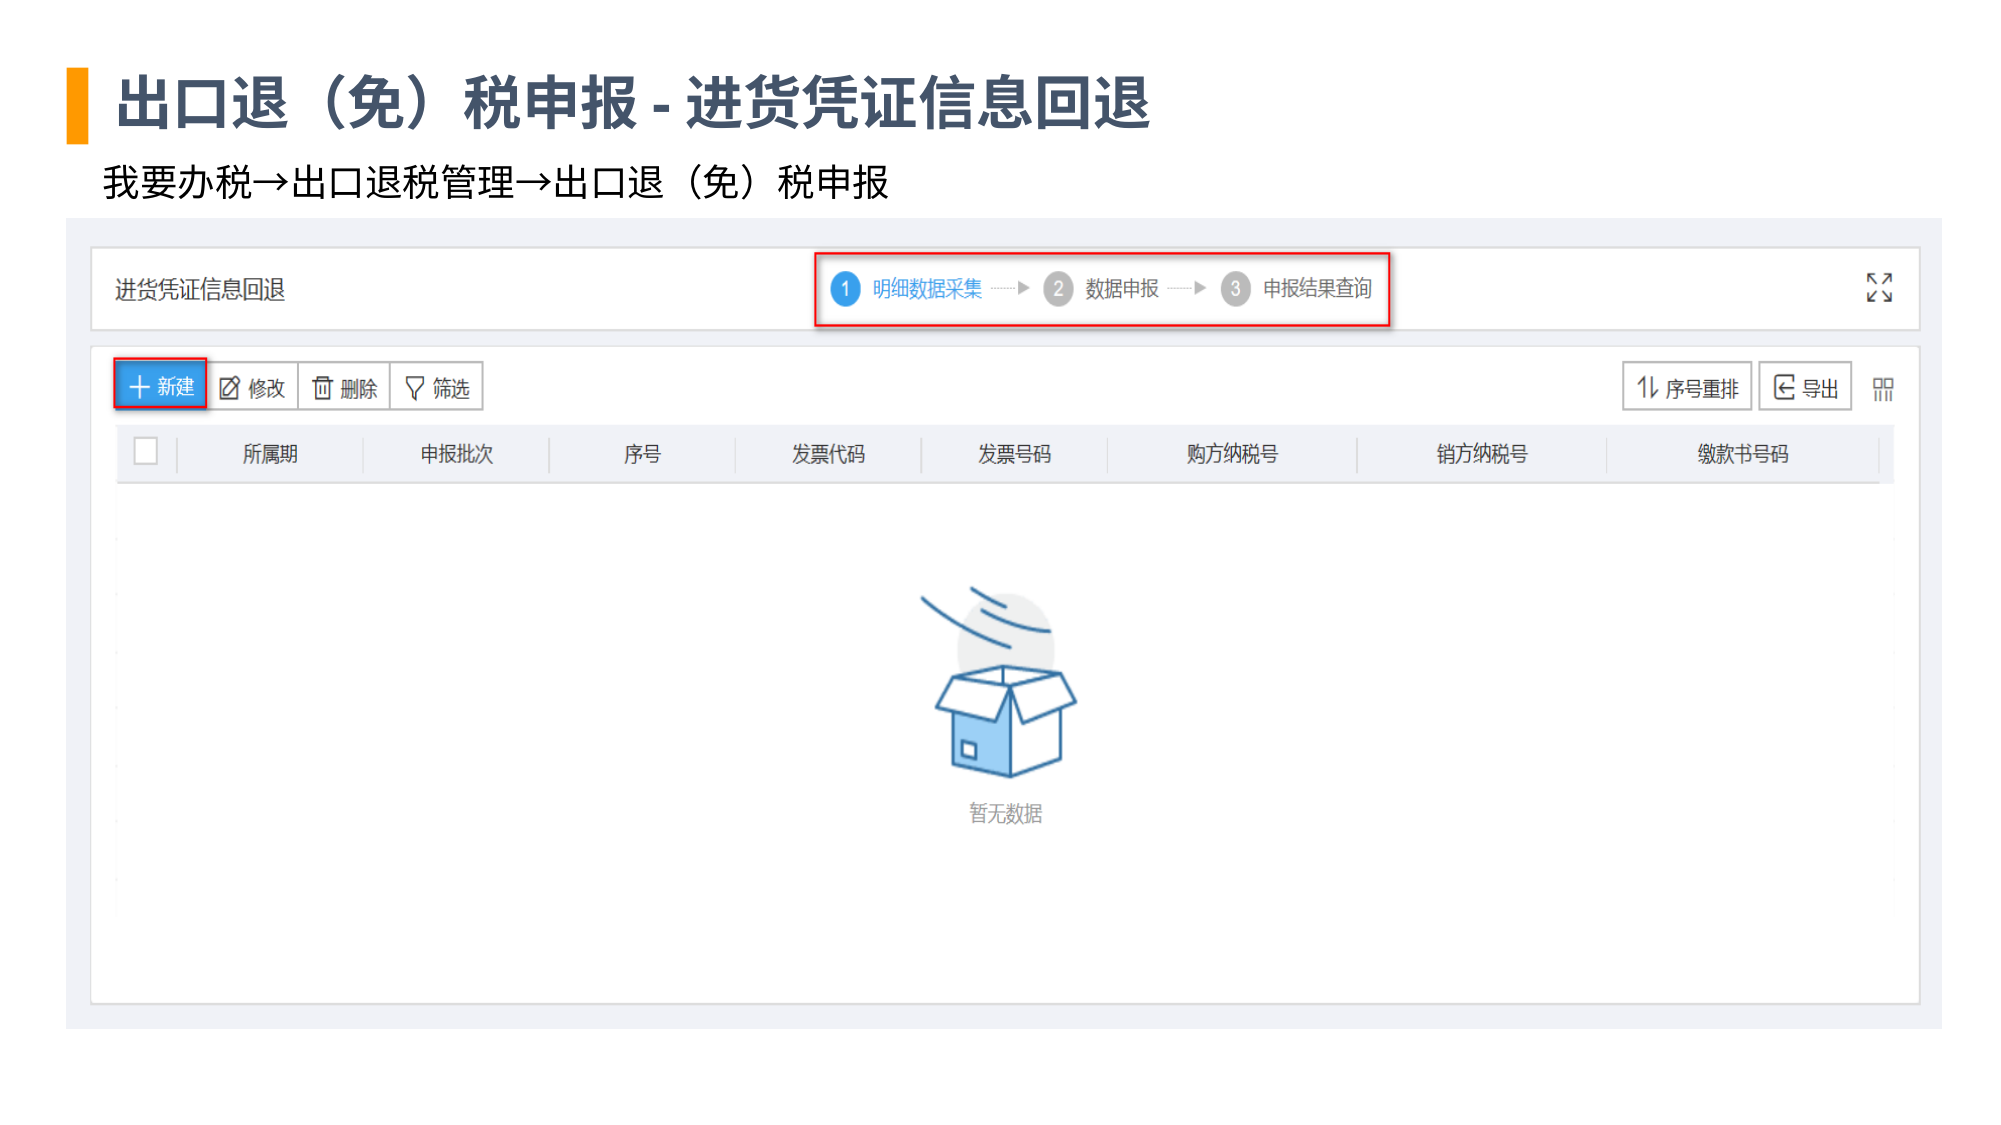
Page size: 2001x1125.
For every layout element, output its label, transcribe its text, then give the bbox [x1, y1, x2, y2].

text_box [66, 58, 1162, 145]
text_box 我要办税→出口退税管理→出口退（免）税申报 [88, 151, 908, 211]
picture [66, 218, 1942, 1029]
